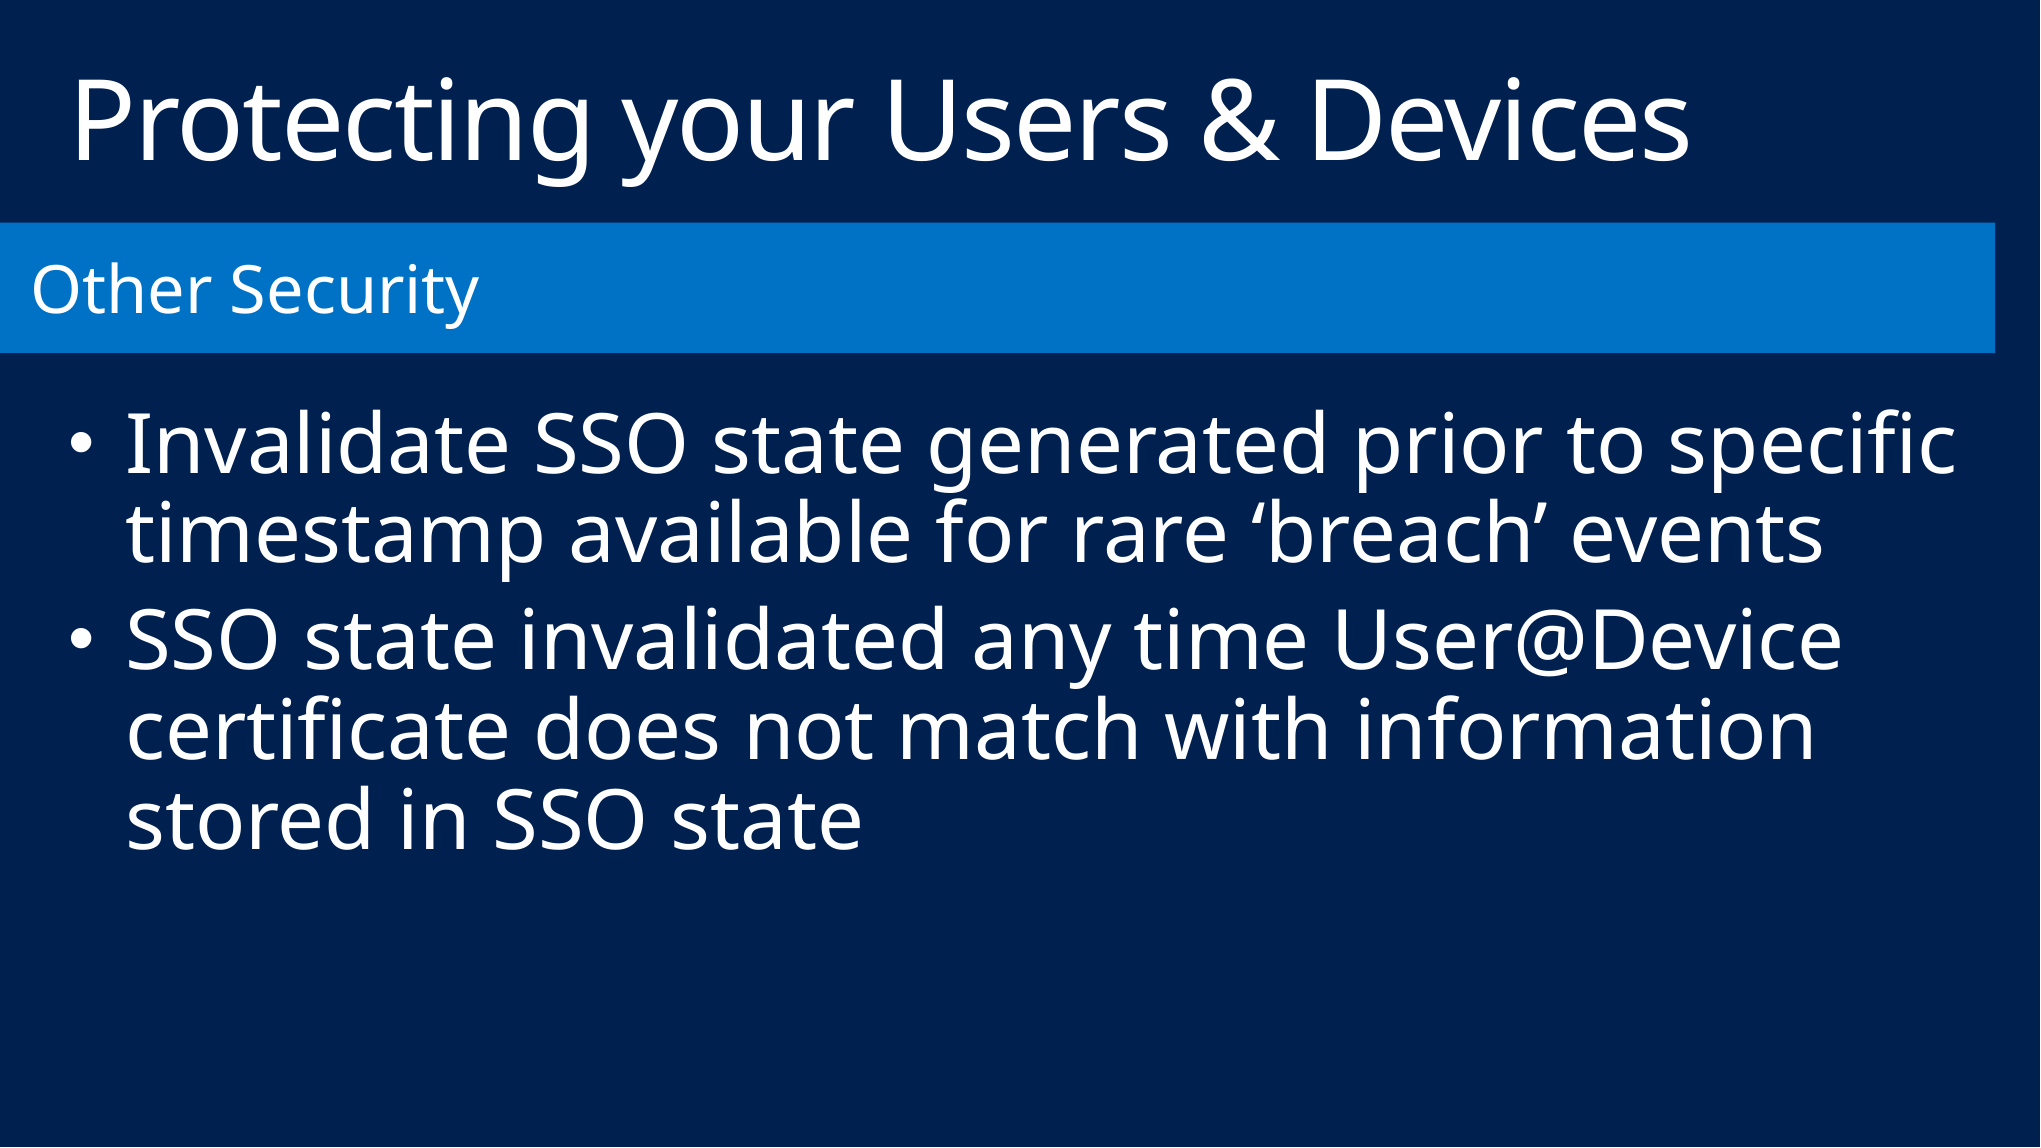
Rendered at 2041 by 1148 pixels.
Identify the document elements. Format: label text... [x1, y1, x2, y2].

text_box Other Security [0, 222, 1996, 354]
title Protecting your Users & Devices [45, 48, 1996, 200]
list Invalidate SSO state generated prior to specific timestamp available for rare ‘breach’ events SSO state invalidated any time User@Device certificate does not match with information stored in SSO state [45, 386, 1996, 891]
